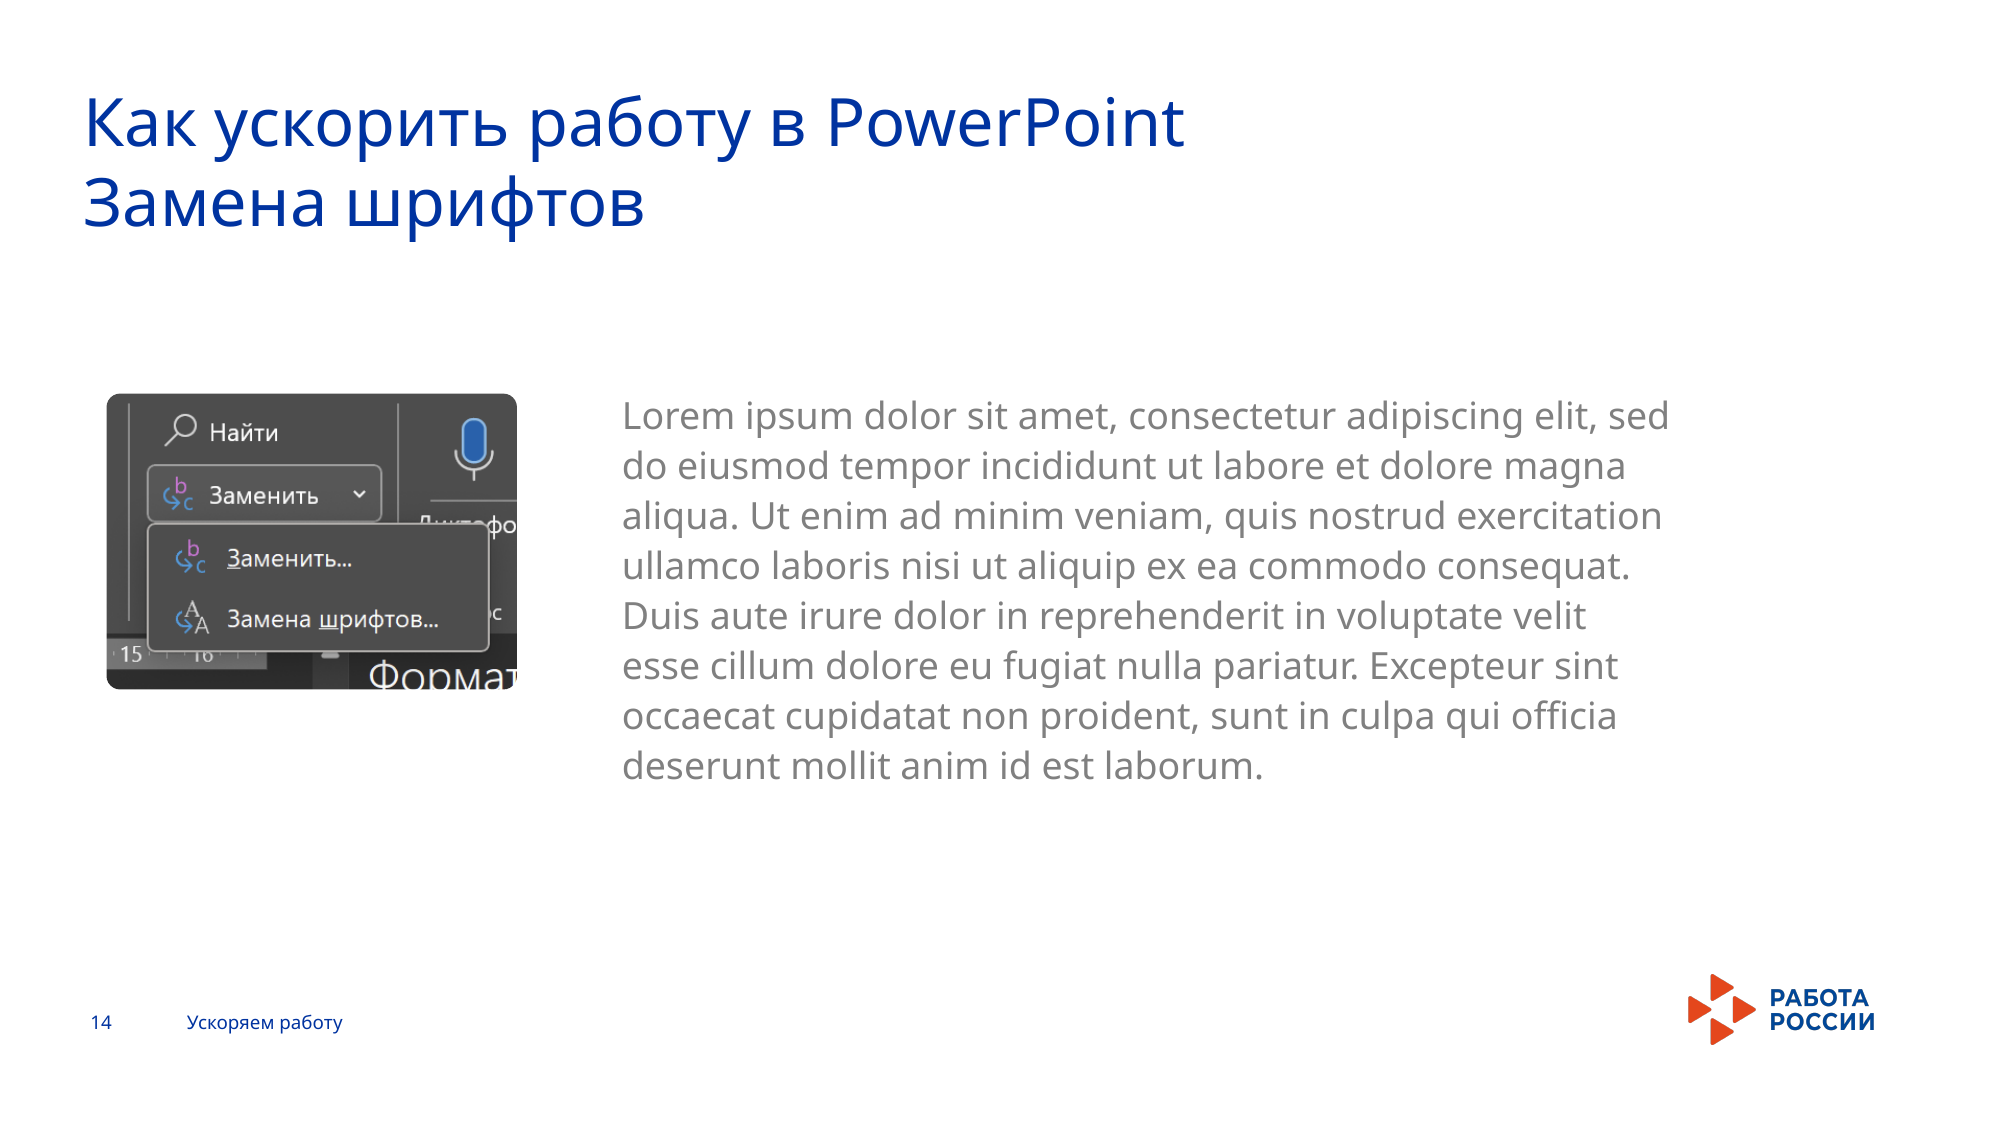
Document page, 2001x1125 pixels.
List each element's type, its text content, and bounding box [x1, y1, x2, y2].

text_box Как ускорить работу в PowerPoint Замена шрифтов [68, 72, 1500, 248]
text_box Ускоряем работу [172, 1003, 654, 1064]
picture [1688, 974, 1874, 1045]
picture [106, 393, 517, 690]
text_box Lorem ipsum dolor sit amet, consectetur adipiscing elit, sed do eiusmod tempor incididunt ut labore et dolore magna aliqua. Ut enim ad minim veniam, quis nostrud exercitation ullamco laboris nisi ut aliquip ex ea commodo consequat. Duis aute irure dolor in reprehenderit in voluptate velit esse cillum dolore eu fugiat nulla pariatur. Excepteur sint occaecat cupidatat non proident, sunt in culpa qui officia deserunt mollit anim id est laborum. [607, 379, 1689, 795]
slide_number 14 [75, 1003, 138, 1064]
